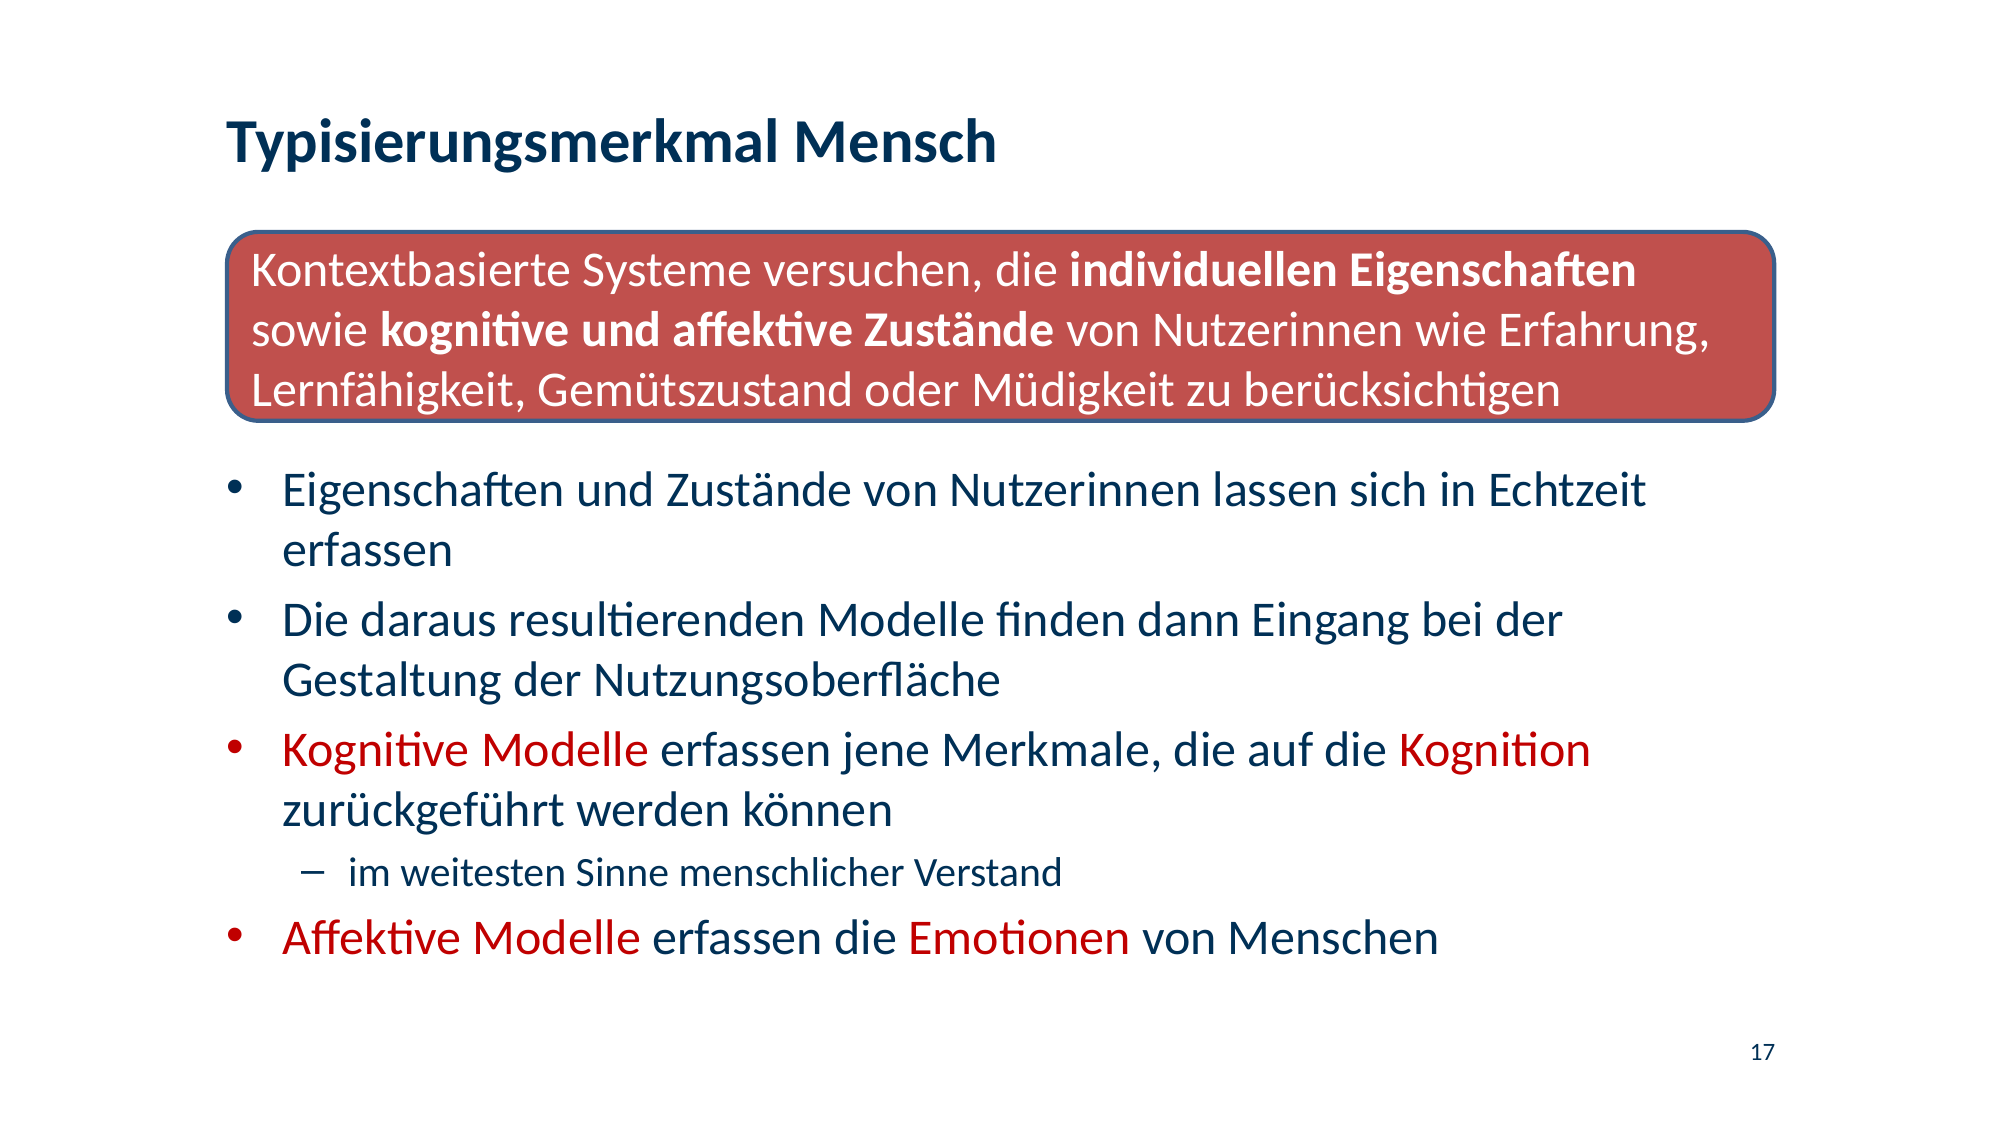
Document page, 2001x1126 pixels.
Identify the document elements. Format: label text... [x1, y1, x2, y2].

title Typisierungsmerkmal Mensch [226, 100, 1286, 251]
slide_number 17 [1544, 1035, 1776, 1066]
text_box Kontextbasierte Systeme versuchen, die individuellen Eigenschaften sowie kognitive und affektive Zustände von Nutzerinnen wie Erfahrung, Lernfähigkeit, Gemütszustand oder Müdigkeit zu berücksichtigen [224, 229, 1777, 423]
list Eigenschaften und Zustände von Nutzerinnen lassen sich in Echtzeit erfassen Die daraus resultierenden Modelle finden dann Eingang bei der Gestaltung der Nutzungsoberfläche Kognitive Modelle erfassen jene Merkmale, die auf die Kognition zurückgeführt werden können im weitesten Sinne menschlicher Verstand Affektive Modelle erfassen die Emotionen von Menschen [226, 456, 1774, 1062]
